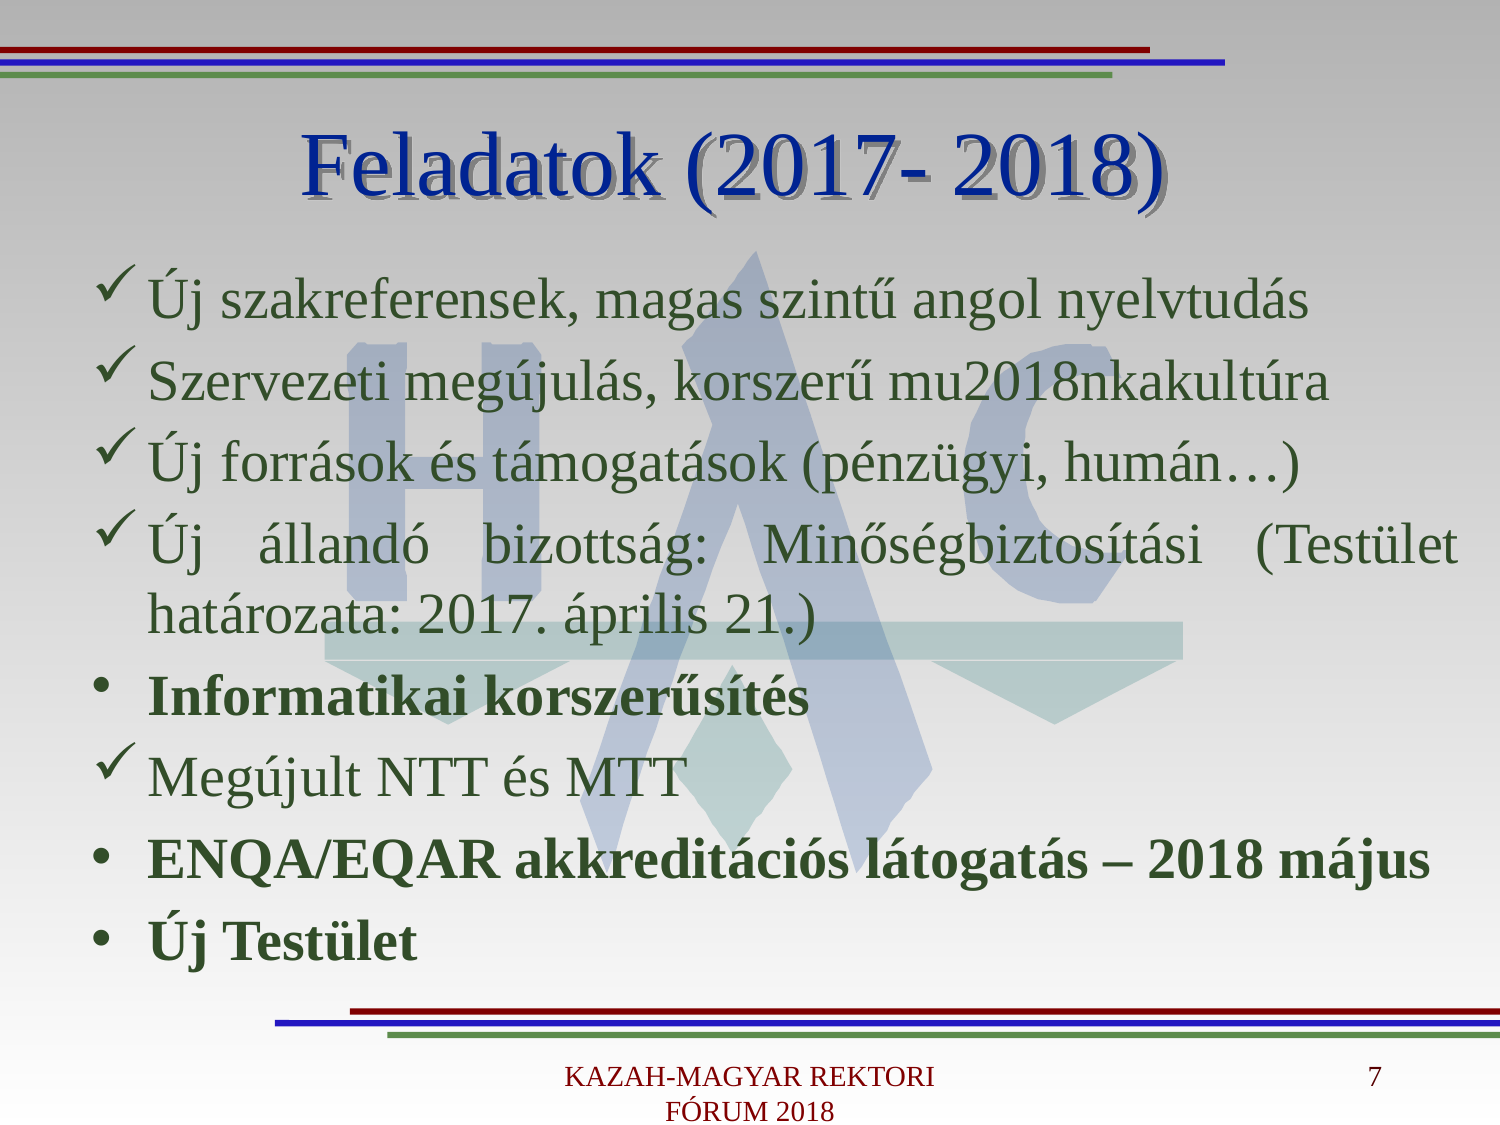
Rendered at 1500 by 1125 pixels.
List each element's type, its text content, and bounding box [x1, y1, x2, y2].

list Új szakreferensek, magas szintű angol nyelvtudás Szervezeti megújulás, korszerű mu2018nkakultúra Új források és támogatások (pénzügyi, humán…) Új állandó bizottság: Minőségbiztosítási (Testület határozata: 2017. április 21.) Informatikai korszerűsítés Megújult NTT és MTT ENQA/EQAR akkreditációs látogatás – 2018 május Új Testület [76, 252, 1475, 977]
slide_number 7 [1084, 1050, 1398, 1125]
title Feladatok (2017- 2018) [96, 65, 1372, 252]
footer KAZAH-MAGYAR REKTORI FÓRUM 2018 [512, 1050, 988, 1125]
